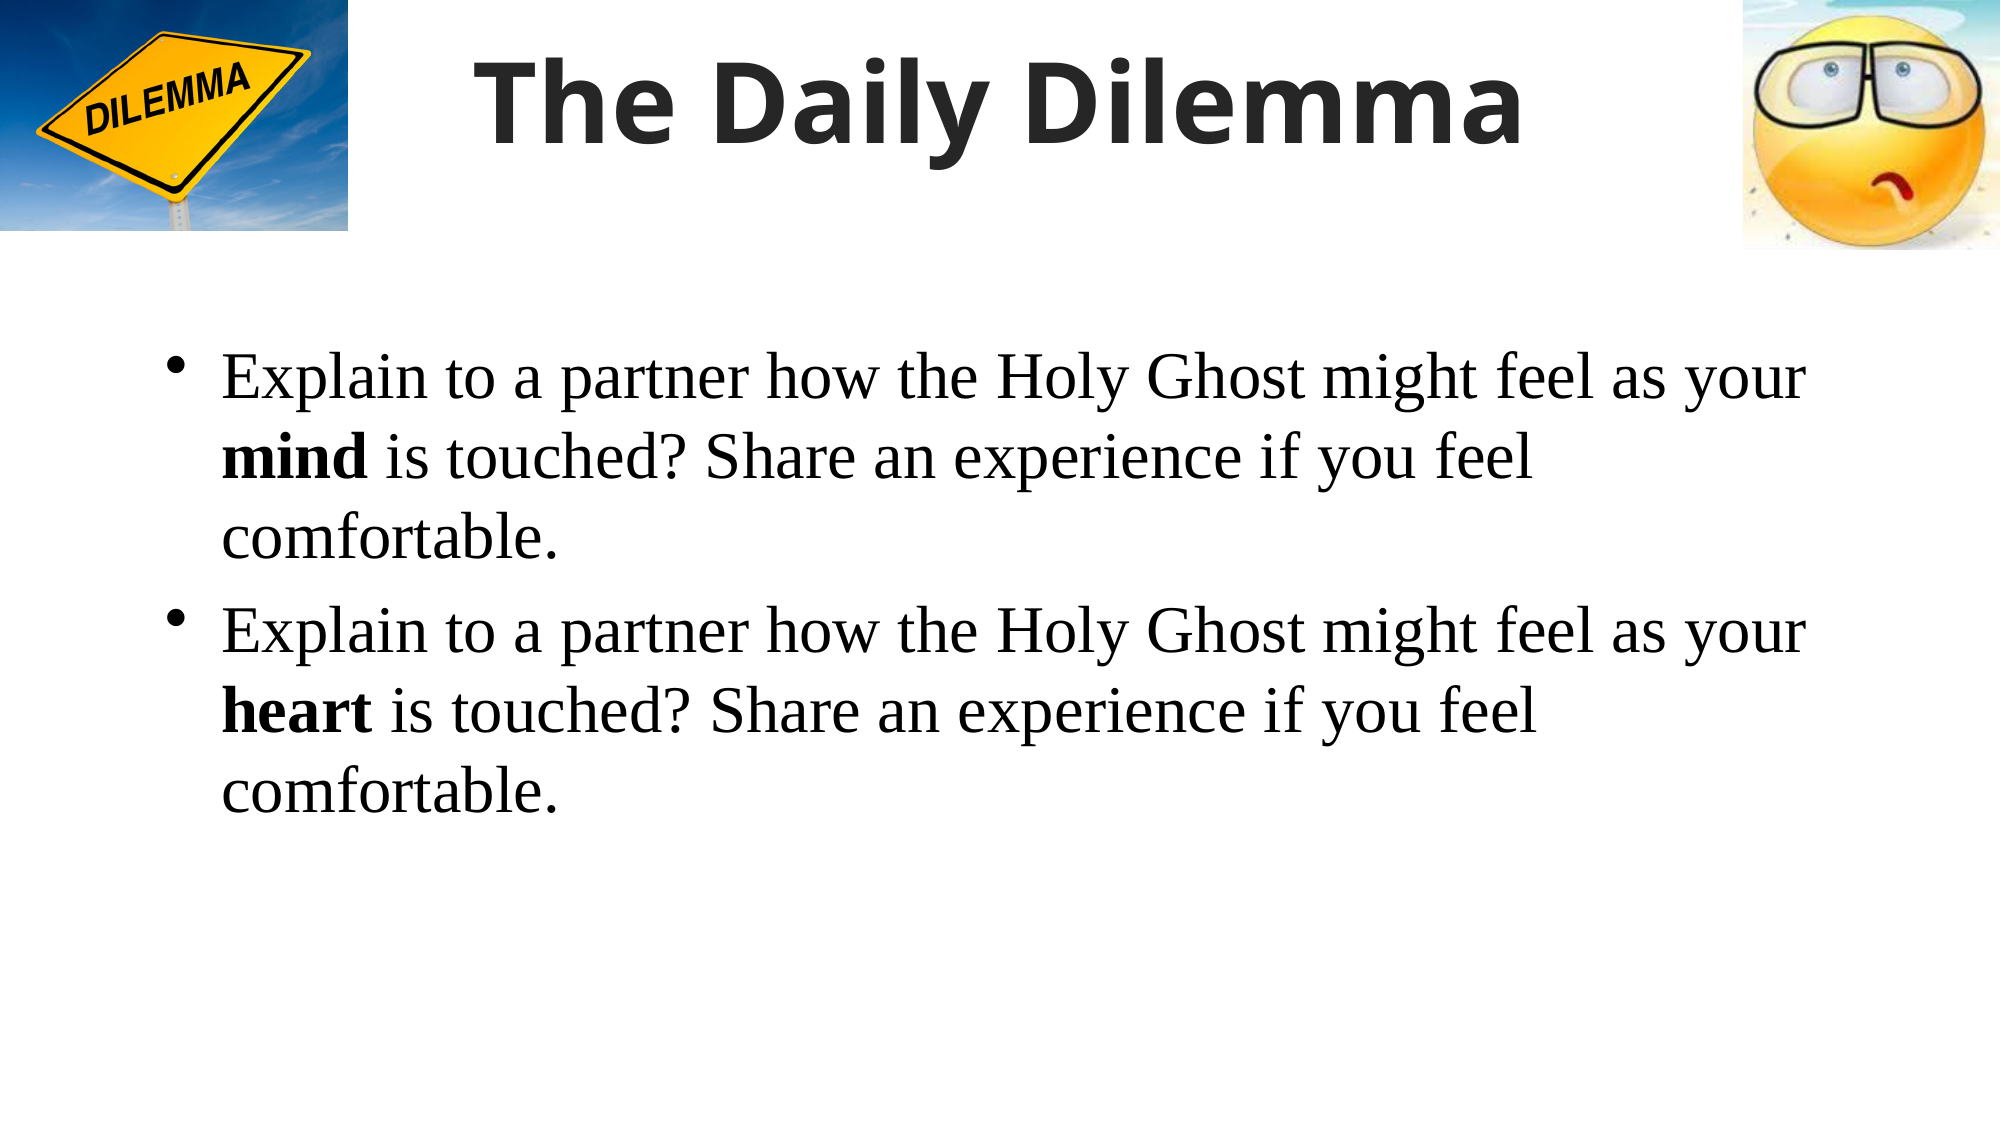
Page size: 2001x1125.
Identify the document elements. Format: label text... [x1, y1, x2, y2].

list Explain to a partner how the Holy Ghost might feel as your mind is touched? Share an experience if you feel comfortable. Explain to a partner how the Holy Ghost might feel as your heart is touched? Share an experience if you feel comfortable. [150, 324, 1850, 1000]
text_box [0, 0, 2000, 250]
